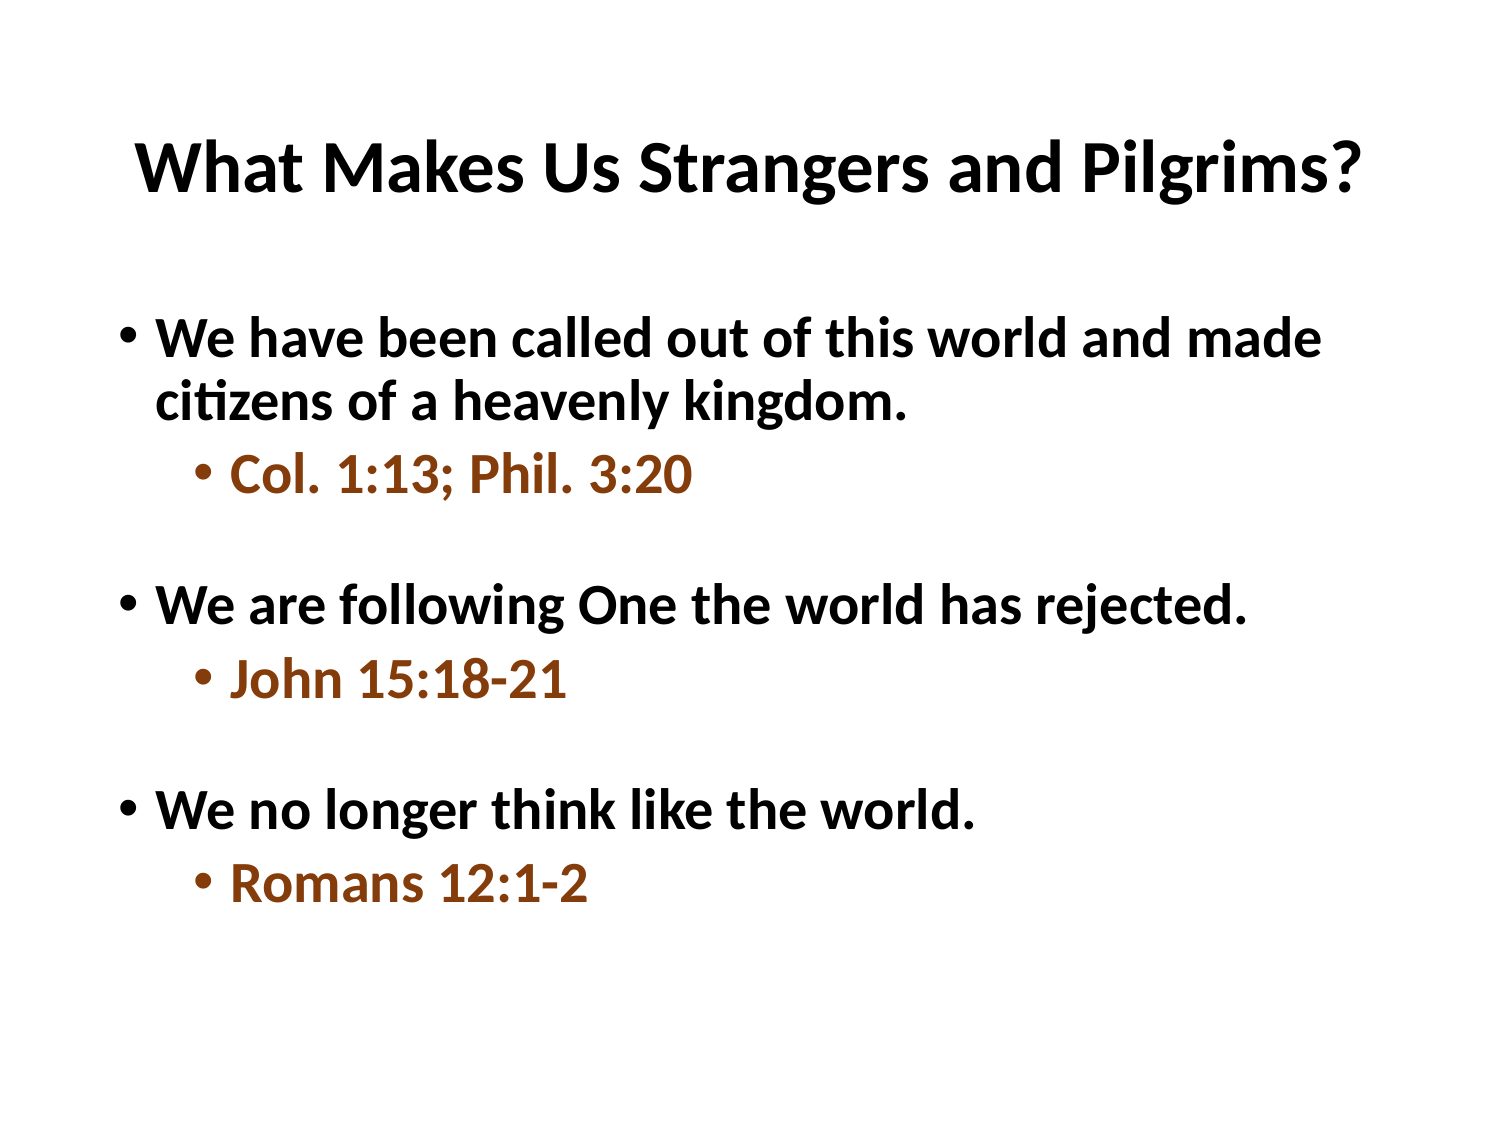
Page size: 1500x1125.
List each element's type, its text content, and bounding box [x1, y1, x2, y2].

title What Makes Us Strangers and Pilgrims? [103, 59, 1397, 278]
list We have been called out of this world and made citizens of a heavenly kingdom. Col. 1:13; Phil. 3:20 We are following One the world has rejected. John 15:18-21 We no longer think like the world. Romans 12:1-2 [103, 299, 1397, 1014]
